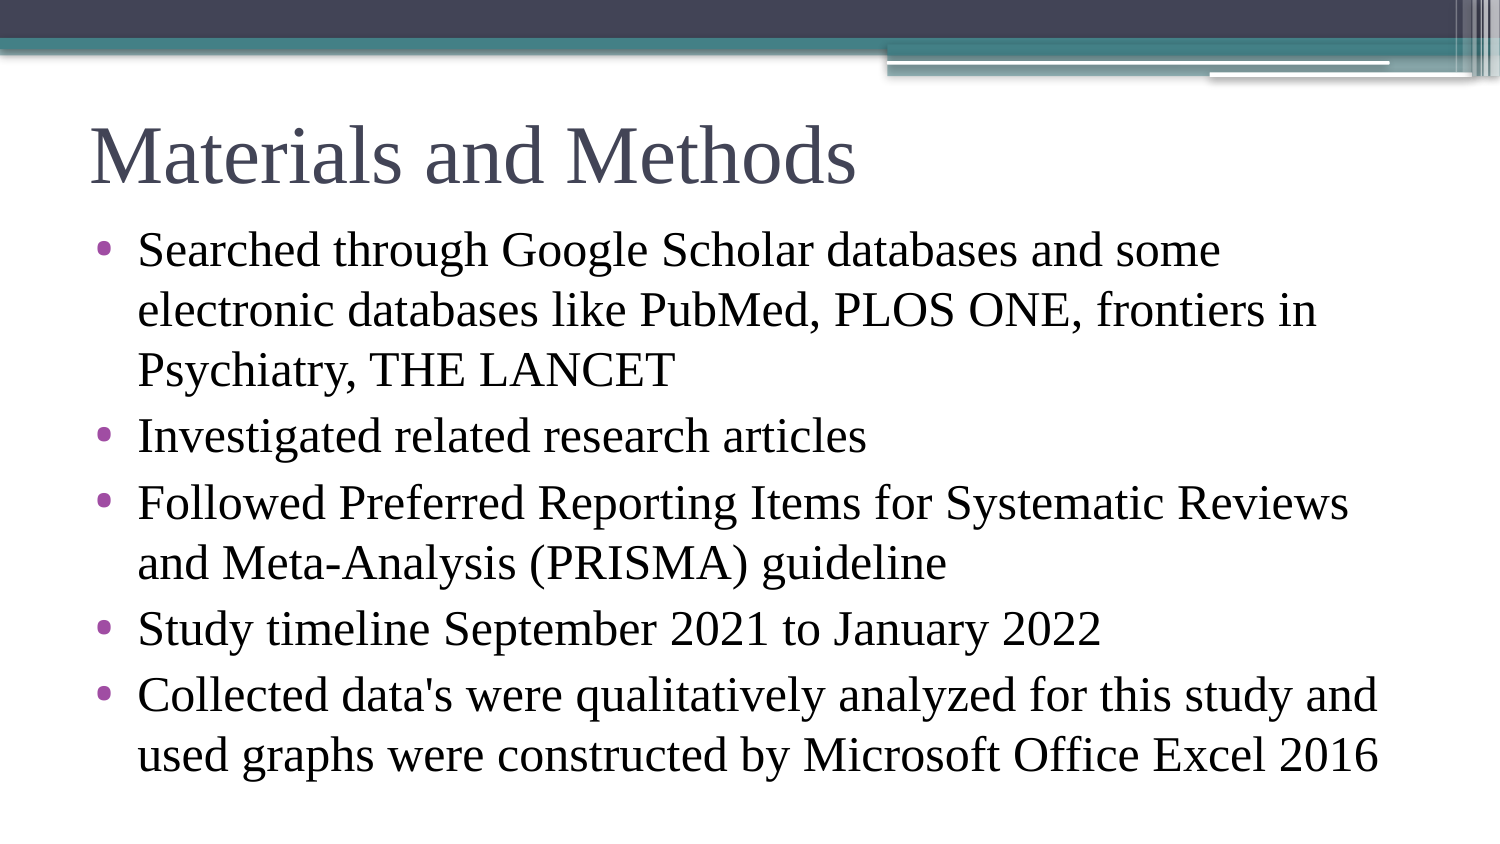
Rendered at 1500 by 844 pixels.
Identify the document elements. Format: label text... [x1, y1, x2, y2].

list Searched through Google Scholar databases and some electronic databases like PubMed, PLOS ONE, frontiers in Psychiatry, THE LANCET Investigated related research articles Followed Preferred Reporting Items for Systematic Reviews and Meta-Analysis (PRISMA) guideline Study timeline September 2021 to January 2022 Collected data's were qualitatively analyzed for this study and used graphs were constructed by Microsoft Office Excel 2016 [62, 209, 1413, 844]
title Materials and Methods [75, 84, 1425, 216]
